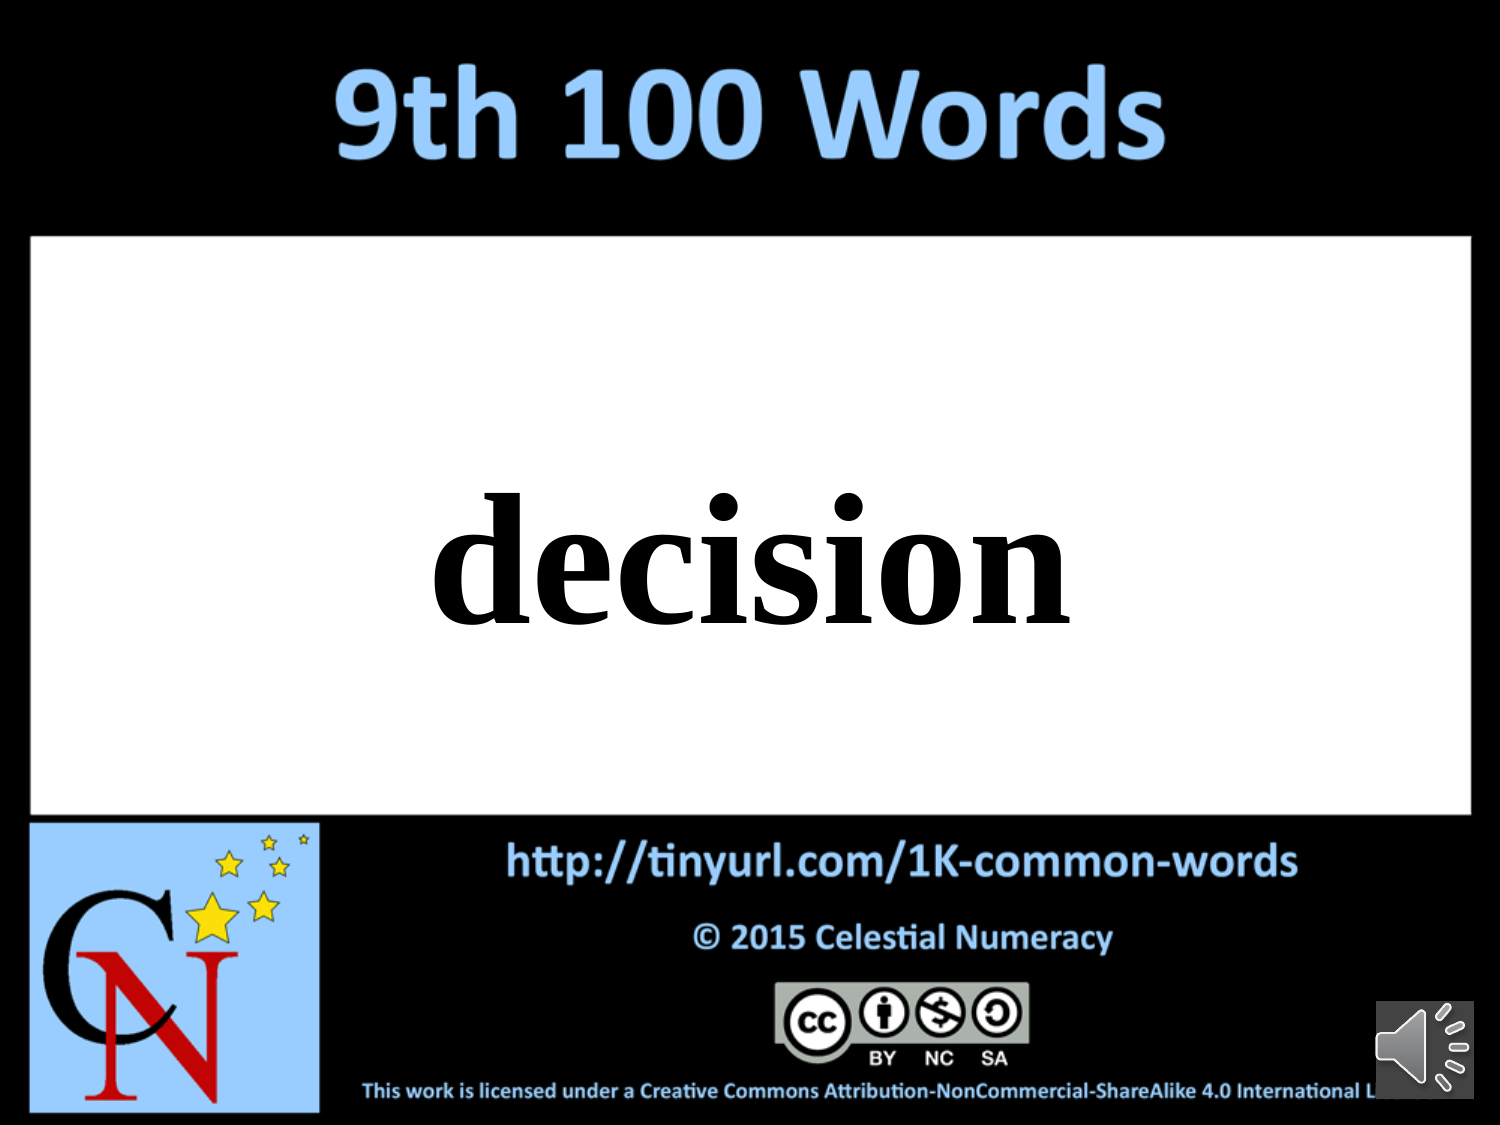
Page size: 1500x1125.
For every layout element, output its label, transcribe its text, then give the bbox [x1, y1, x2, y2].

picture [0, 0, 1500, 1125]
title decision [103, 453, 1397, 672]
